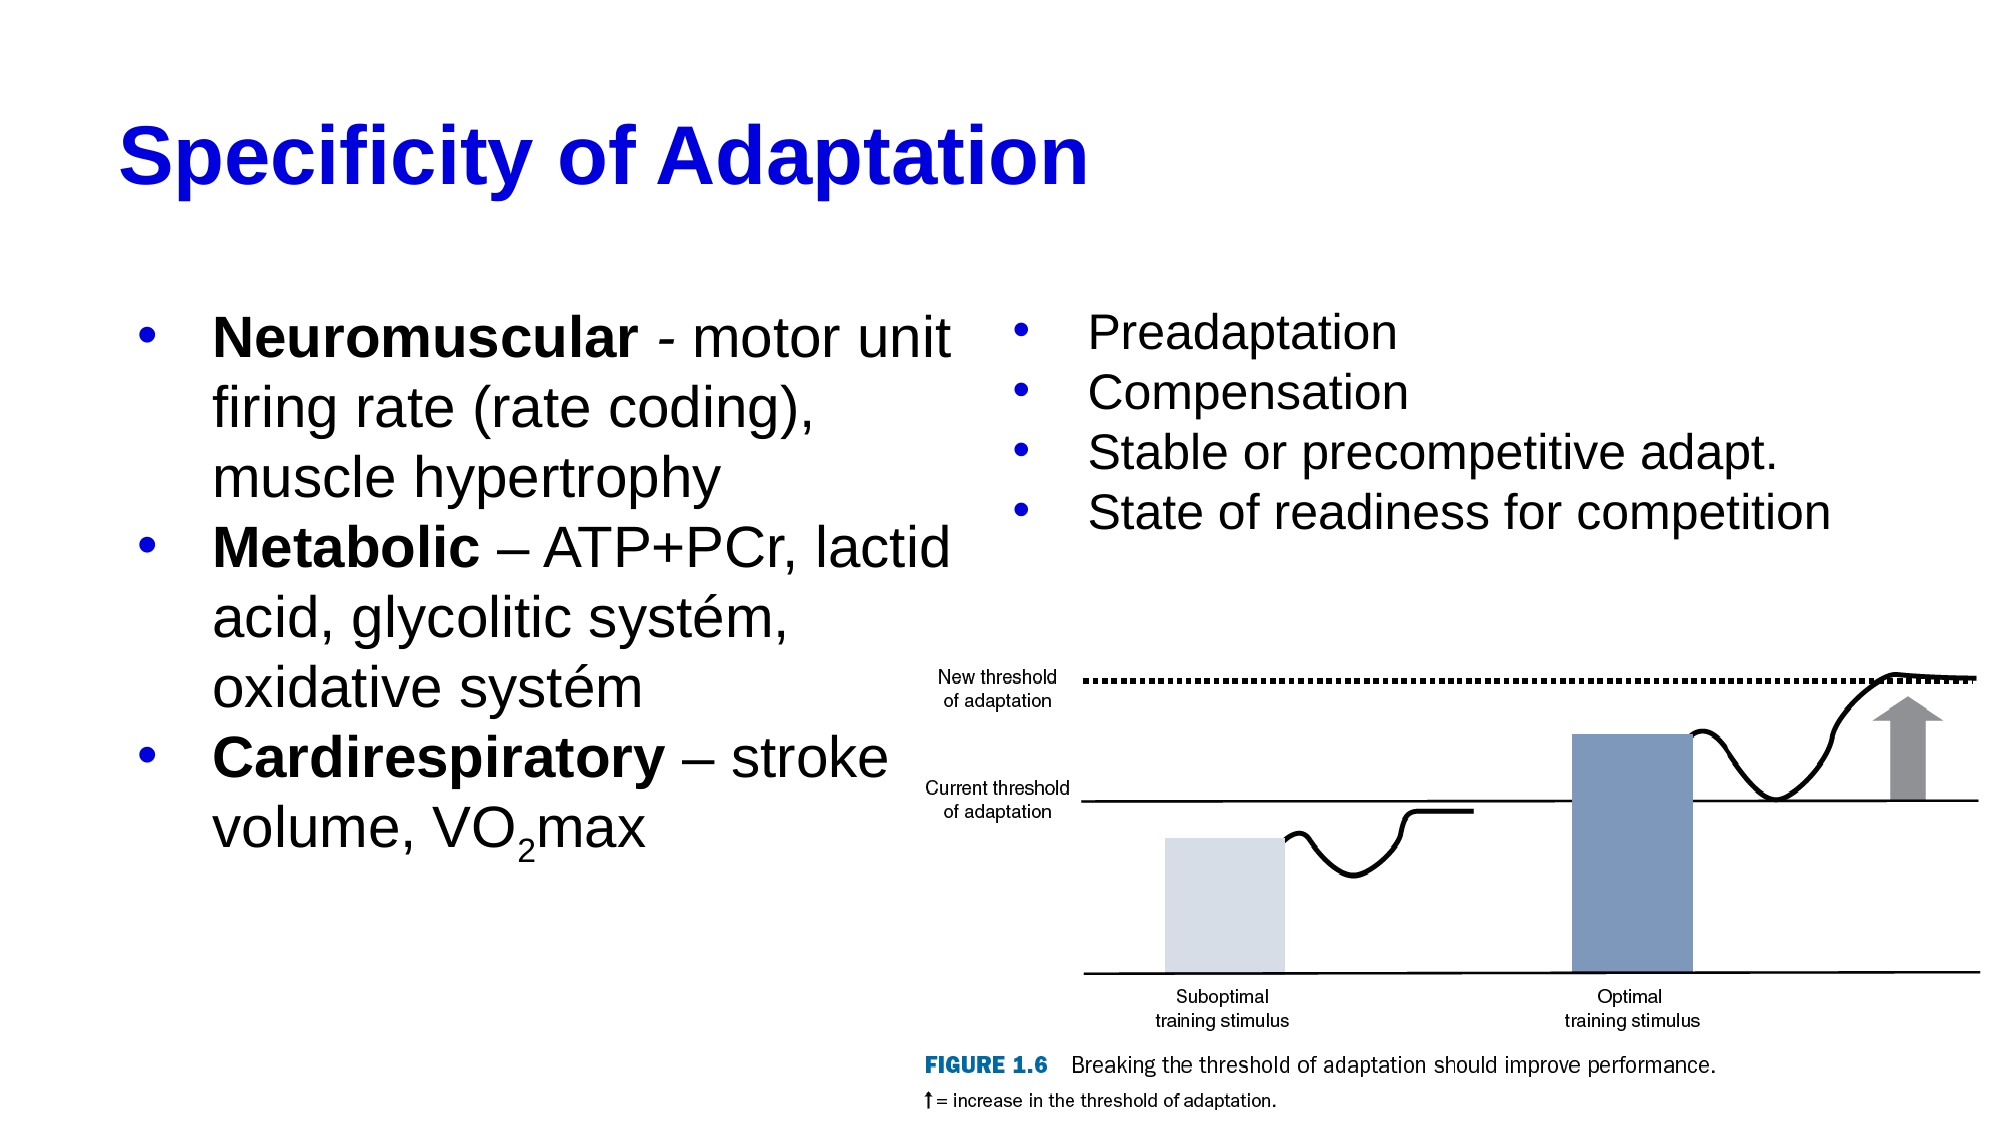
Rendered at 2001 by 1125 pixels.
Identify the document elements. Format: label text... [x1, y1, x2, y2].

list Neuromuscular - motor unit firing rate (rate coding), muscle hypertrophy Metabolic – ATP+PCr, lactid acid, glycolitic systém, oxidative systém Cardirespiratory – stroke volume, VO2max [137, 299, 988, 1014]
list Preadaptation Compensation Stable or precompetitive adapt. State of readiness for competition [1012, 299, 1863, 653]
title Specificity of Adaptation [118, 118, 1883, 193]
picture [908, 655, 2000, 1121]
